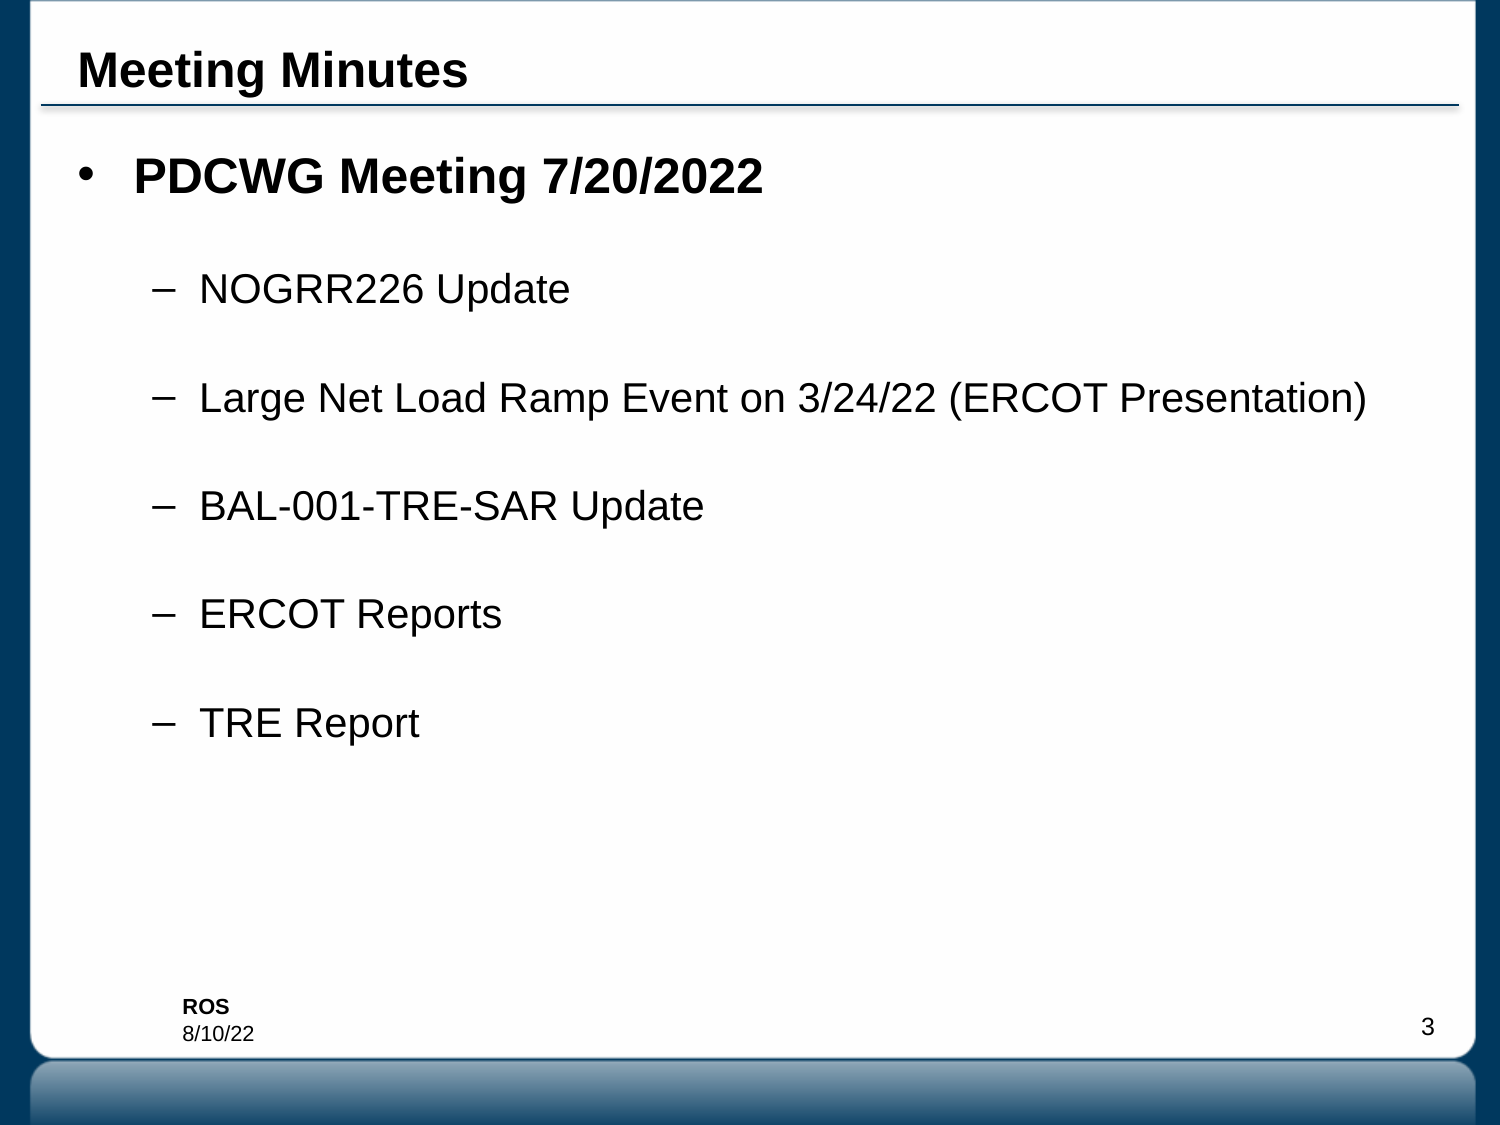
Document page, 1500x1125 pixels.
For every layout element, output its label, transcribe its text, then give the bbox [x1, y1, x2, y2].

picture [0, 0, 1500, 1125]
title Meeting Minutes [62, 29, 1450, 106]
list PDCWG Meeting 7/20/2022 NOGRR226 Update Large Net Load Ramp Event on 3/24/22 (ERCOT Presentation) BAL-001-TRE-SAR Update ERCOT Reports TRE Report [62, 135, 1413, 991]
